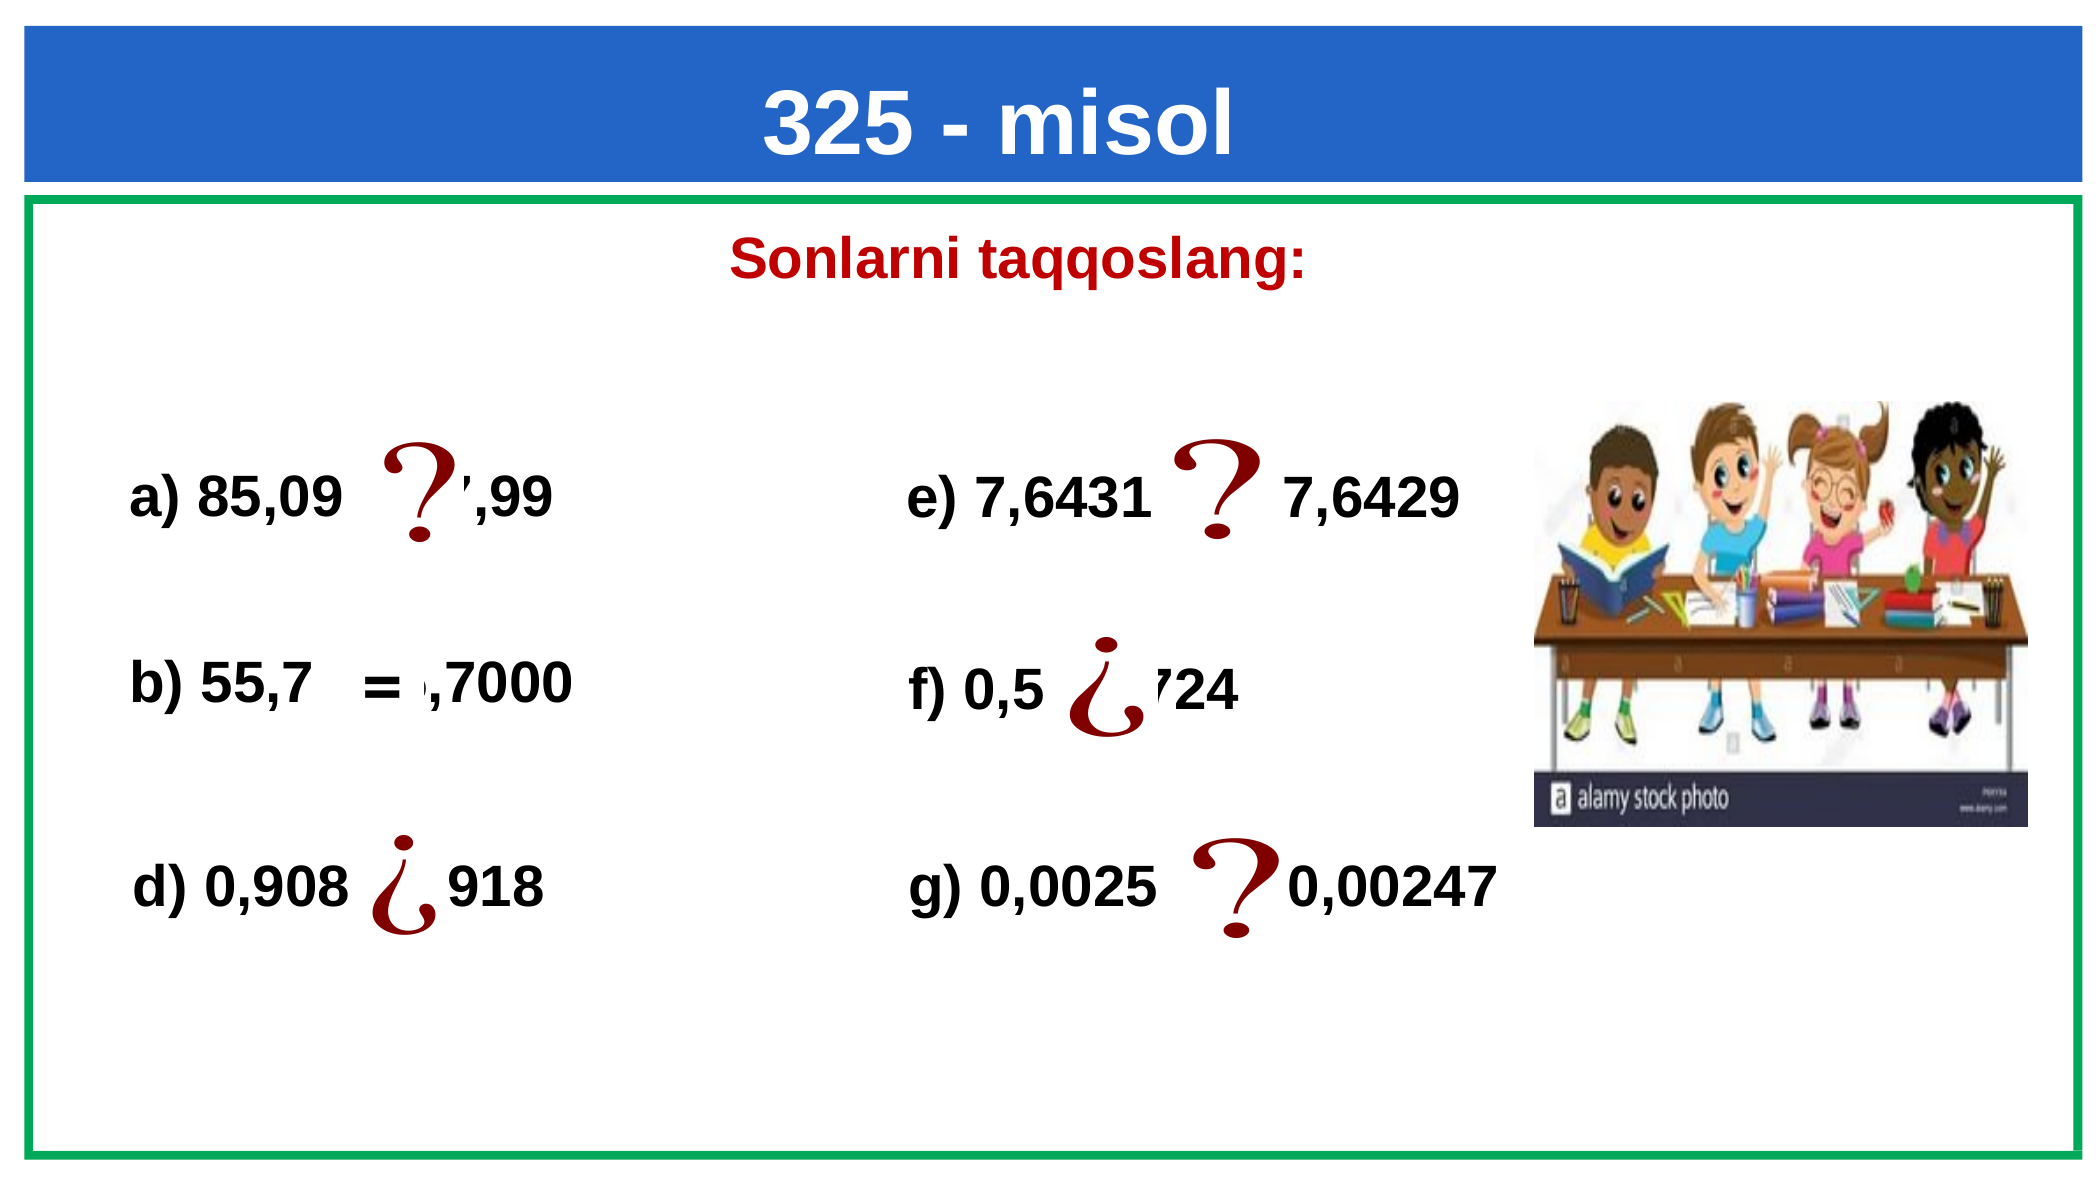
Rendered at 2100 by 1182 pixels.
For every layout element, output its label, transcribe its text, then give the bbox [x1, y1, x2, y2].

list 325 - misol [762, 63, 1427, 175]
text_box g) 0,0025 va 0,00247 [908, 848, 1177, 919]
text_box e) 7,6431 va 7,6429 [1270, 458, 1474, 529]
text_box = [339, 632, 426, 729]
picture [1533, 401, 2028, 828]
text_box e) 7,6431 va 7,6429 [906, 458, 1158, 529]
list Sonlarni taqqoslang: [729, 220, 1344, 292]
text_box g) 0,0025 va 0,00247 [1289, 848, 1558, 919]
